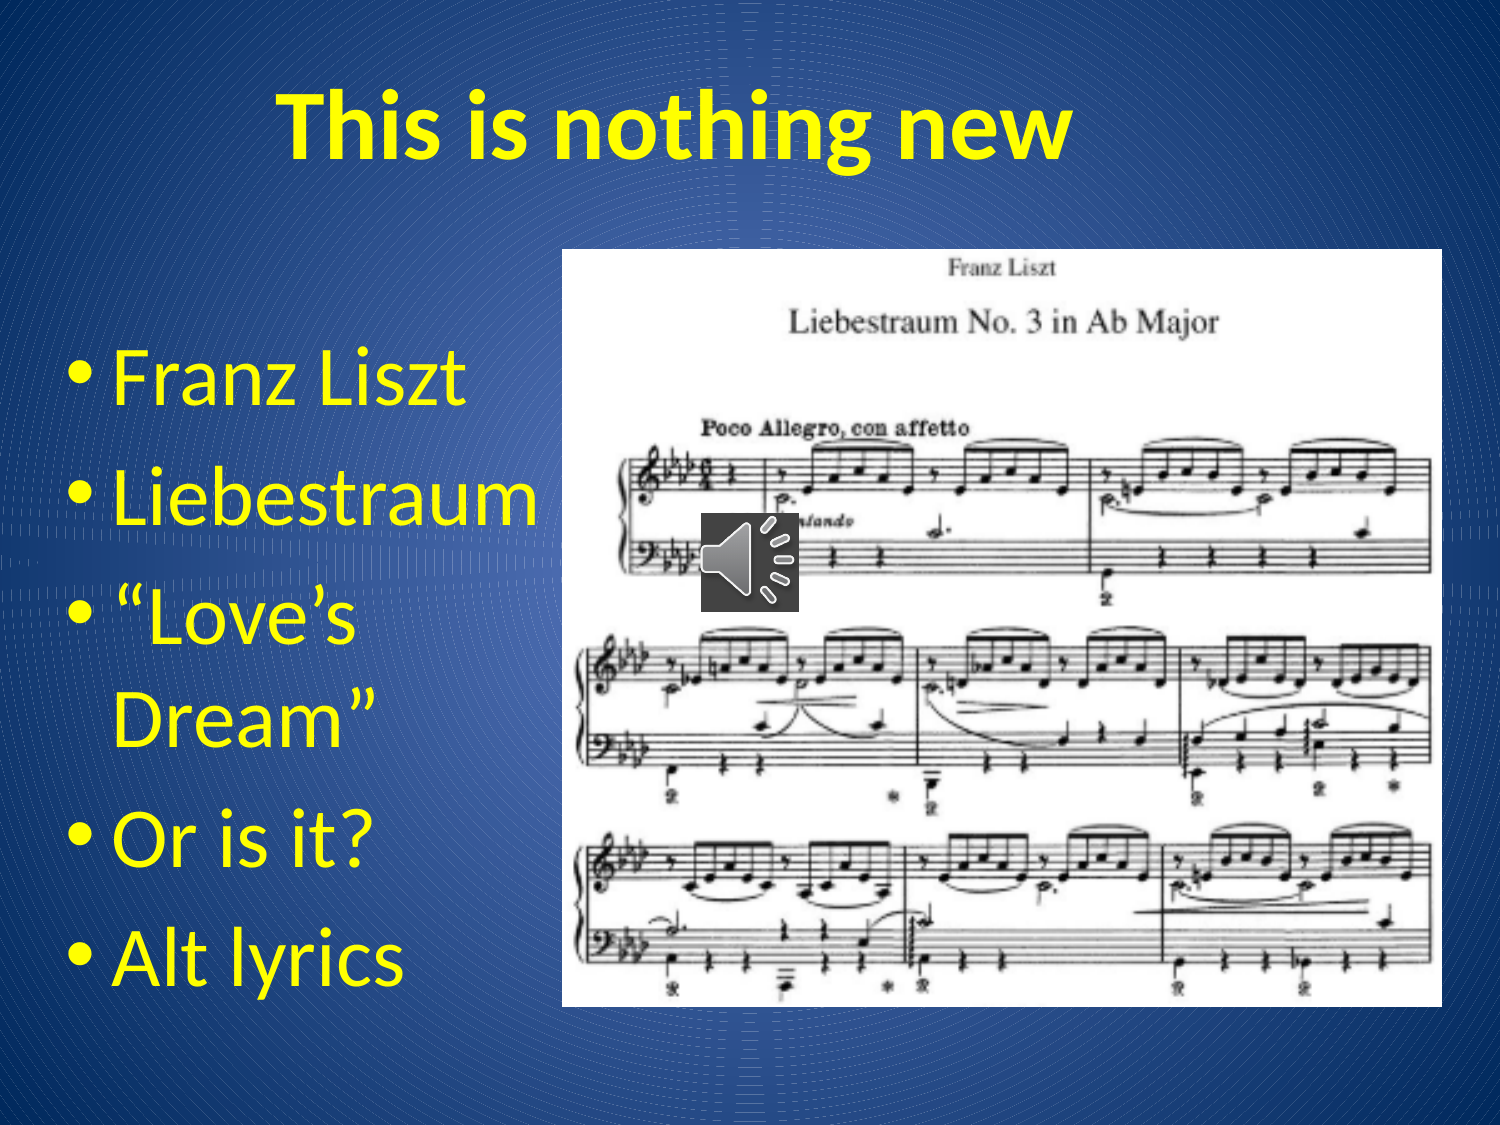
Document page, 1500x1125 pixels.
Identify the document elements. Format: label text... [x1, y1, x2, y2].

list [562, 249, 1442, 1007]
list Franz Liszt Liebestraum “Love’s Dream” Or is it? Alt lyrics [50, 312, 588, 1038]
title This is nothing new [75, 44, 1275, 188]
picture [699, 512, 801, 613]
